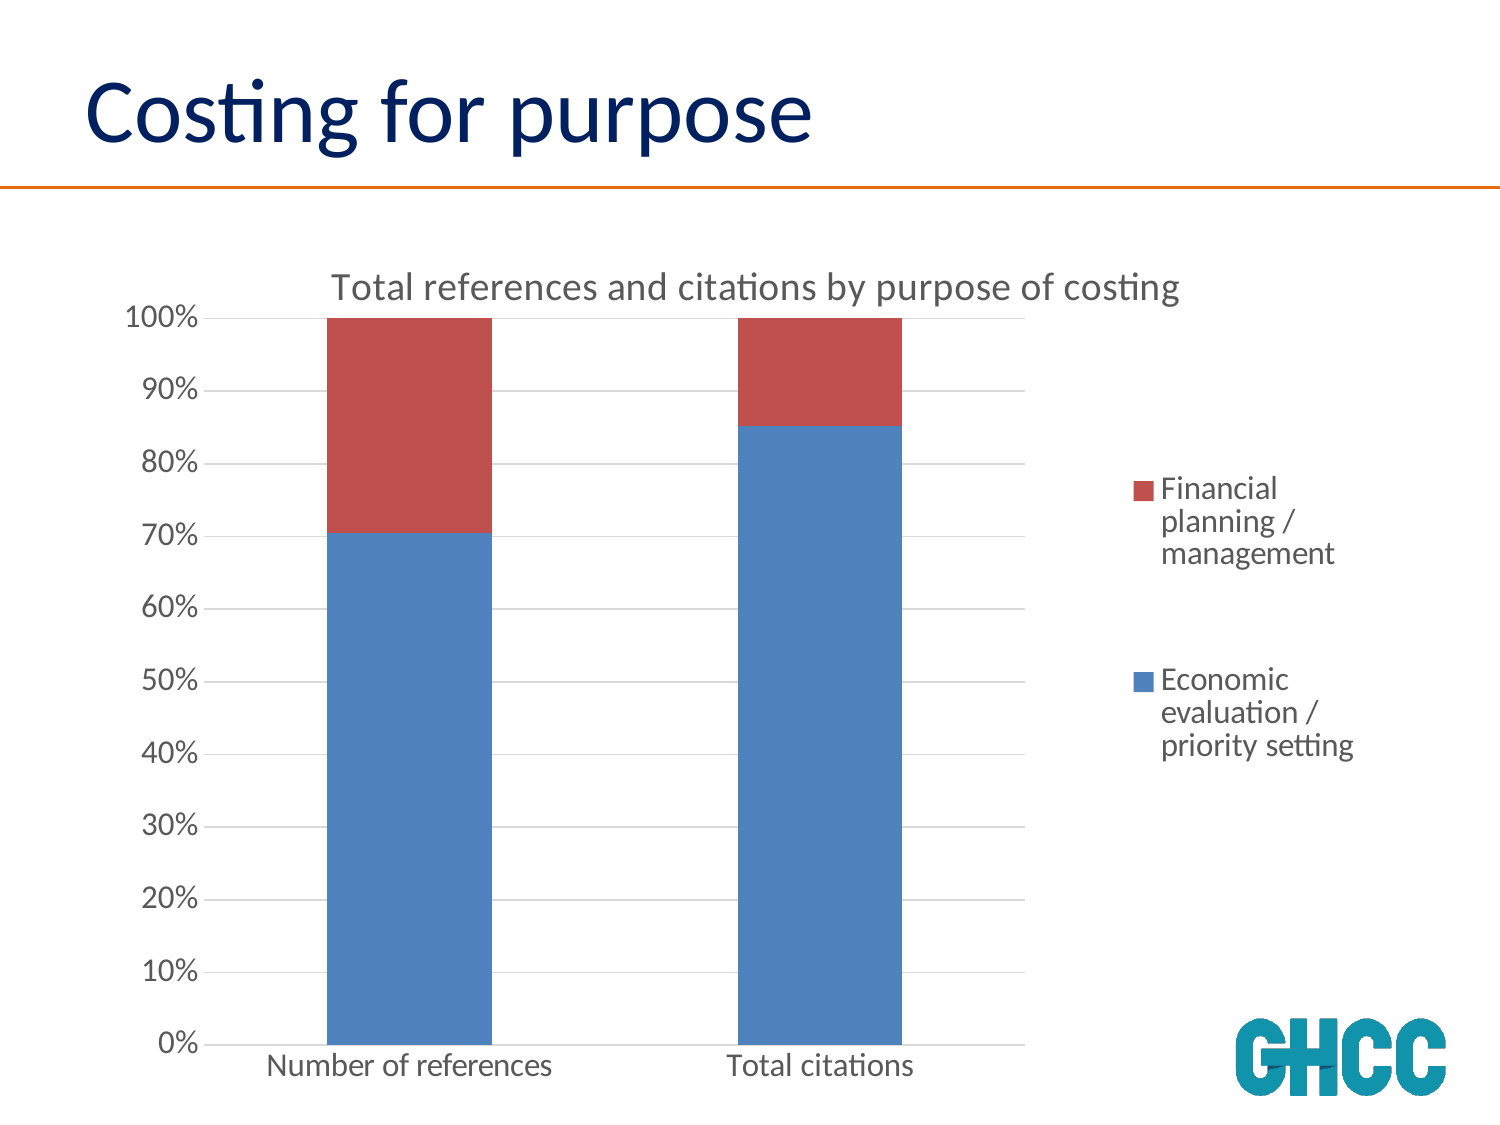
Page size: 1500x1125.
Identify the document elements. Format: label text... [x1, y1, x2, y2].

picture [1224, 1001, 1450, 1113]
title Costing for purpose [70, 43, 1425, 188]
chart [123, 231, 1377, 1107]
